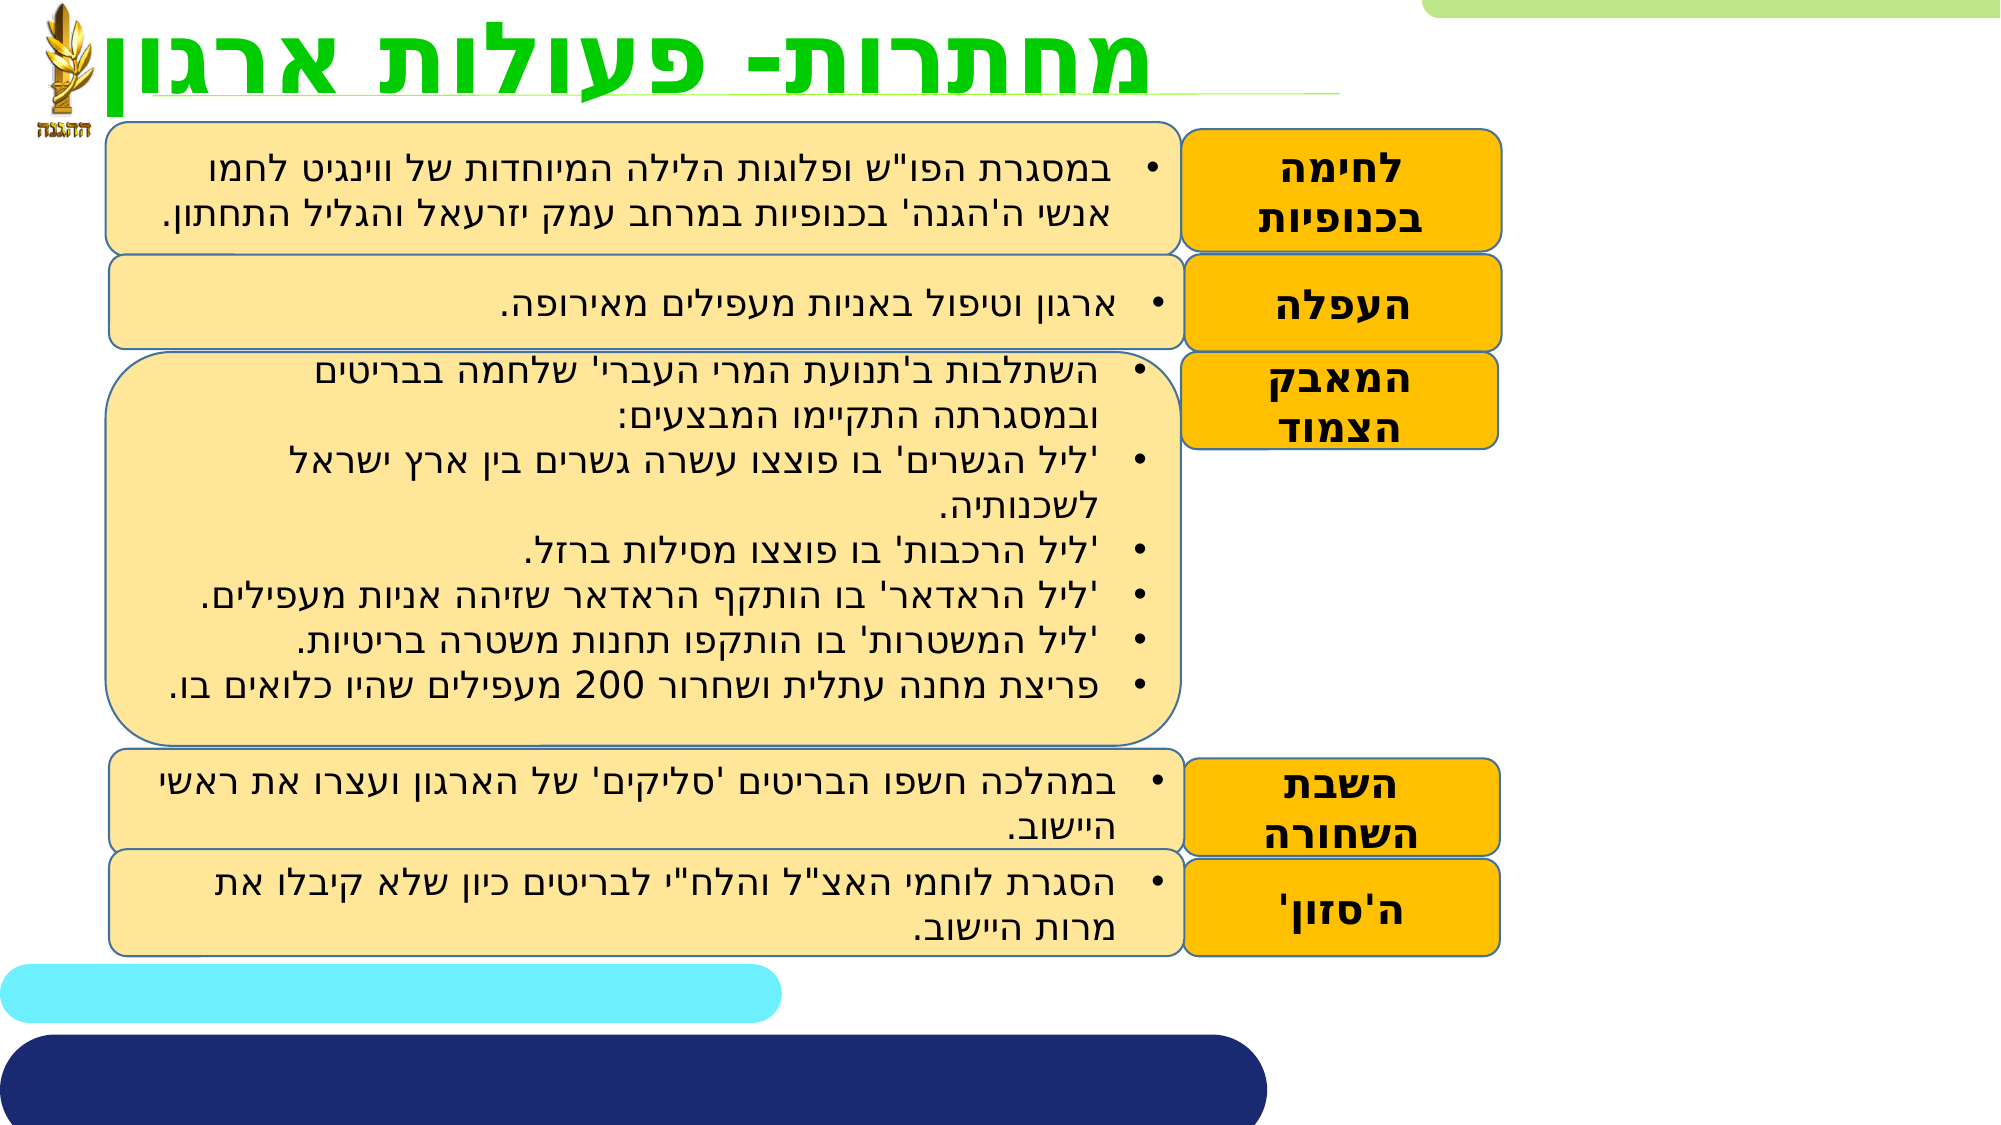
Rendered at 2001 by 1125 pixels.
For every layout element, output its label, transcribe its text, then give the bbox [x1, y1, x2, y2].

text_box השבת השחורה [1183, 757, 1501, 857]
picture [28, 0, 103, 147]
text_box ארגון וטיפול באניות מעפילים מאירופה. [107, 253, 1186, 351]
text_box הסגרת לוחמי האצ"ל והלח"י לבריטים כיון שלא קיבלו את מרות היישוב. [107, 848, 1186, 958]
text_box במהלכה חשפו הבריטים 'סליקים' של הארגון ועצרו את ראשי היישוב. [107, 747, 1186, 852]
text_box השתלבות ב'תנועת המרי העברי' שלחמה בבריטים ובמסגרתה התקיימו המבצעים: 'ליל הגשרים' בו פוצצו עשרה גשרים בין ארץ ישראל לשכנותיה. 'ליל הרכבות' בו פוצצו מסילות ברזל. 'ליל הראדאר' בו הותקף הראדאר שזיהה אניות מעפילים. 'ליל המשטרות' בו הותקפו תחנות משטרה בריטיות. פריצת מחנה עתלית ושחרור 200 מעפילים שהיו כלואים בו. [104, 350, 1182, 747]
text_box המאבק הצמוד [1179, 350, 1500, 451]
text_box לחימה בכנופיות [1182, 128, 1503, 253]
text_box ה'סזון' [1183, 857, 1501, 958]
text_box העפלה [1184, 253, 1503, 352]
text_box מחתרות- פעולות ארגון ה'הגנה' [84, 0, 1495, 360]
text_box במסגרת הפו"ש ופלוגות הלילה המיוחדות של ווינגיט לחמו אנשי ה'הגנה' בכנופיות במרחב עמק יזרעאל והגליל התחתון. [104, 121, 1183, 255]
